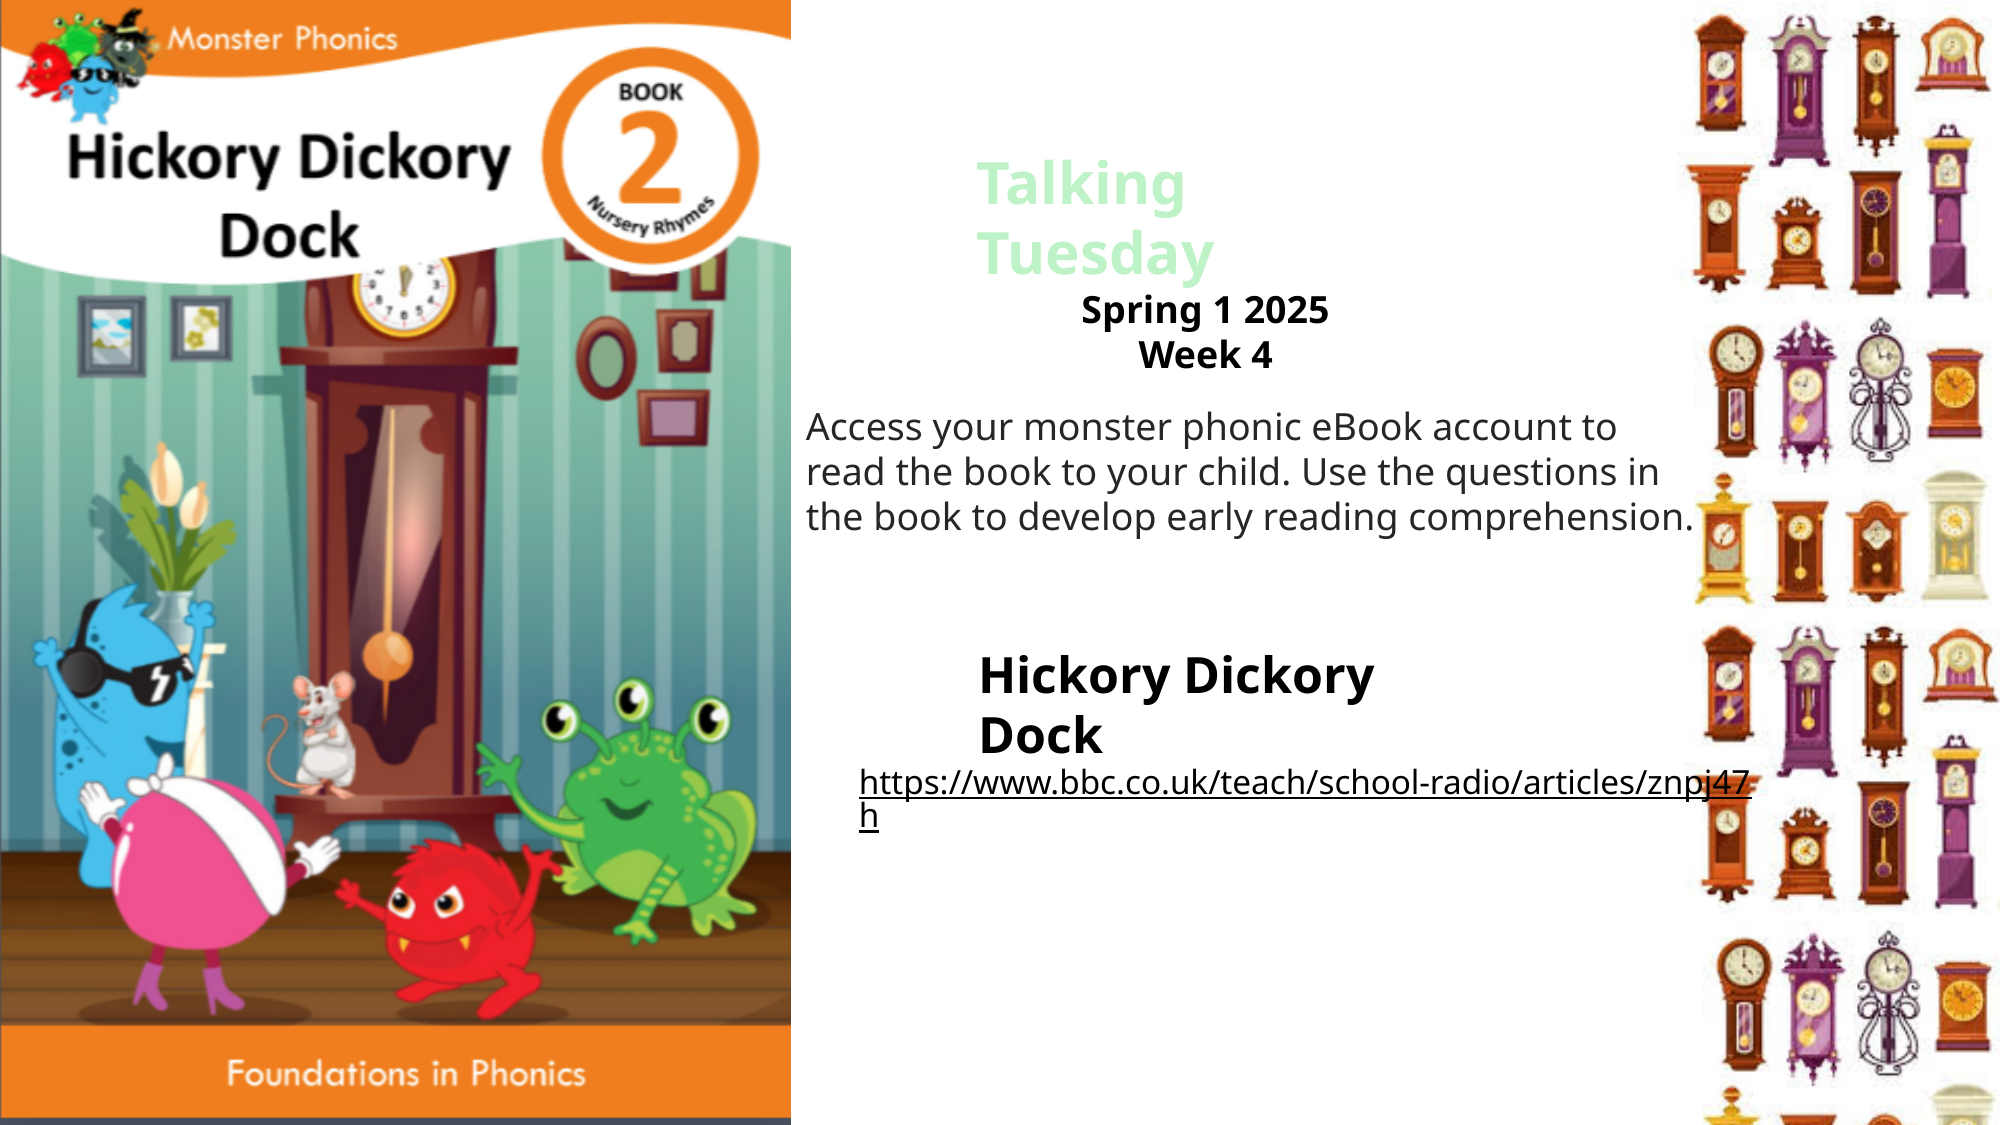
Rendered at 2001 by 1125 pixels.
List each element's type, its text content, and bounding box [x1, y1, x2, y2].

picture [0, 0, 792, 1125]
text_box Access your monster phonic eBook account to read the book to your child. Use the questions in the book to develop early reading comprehension. [795, 395, 1689, 546]
picture [1660, 2, 2000, 1125]
text_box Talking Tuesday Spring 1 2025 Week 4 [961, 138, 1450, 384]
text_box Hickory Dickory Dock [963, 636, 1523, 772]
text_box https://www.bbc.co.uk/teach/school-radio/articles/znpj47h [844, 753, 1664, 814]
